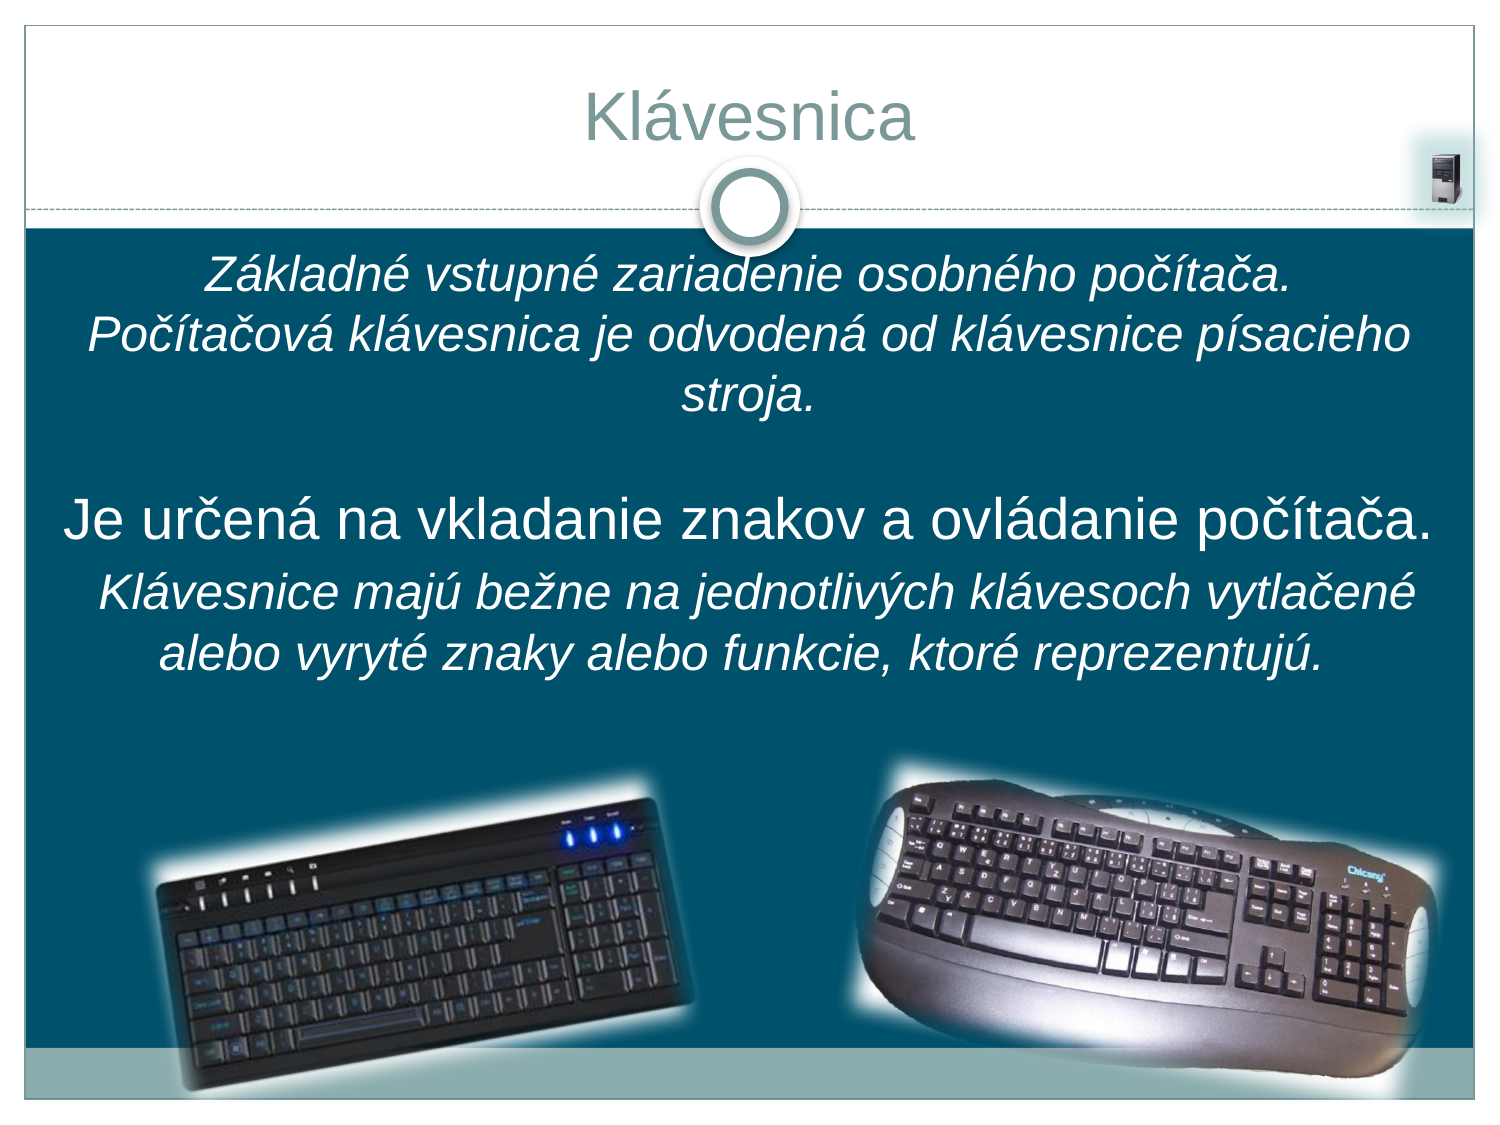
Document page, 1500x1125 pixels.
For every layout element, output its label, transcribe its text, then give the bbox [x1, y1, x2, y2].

text_box Základné vstupné zariadenie osobného počítača. Počítačová klávesnica je odvodená od klávesnice písacieho stroja. Je určená na vkladanie znakov a ovládanie počítača. Klávesnice majú bežne na jednotlivých klávesoch vytlačené alebo vyryté znaky alebo funkcie, ktoré reprezentujú. [33, 233, 1466, 809]
picture [140, 788, 698, 1086]
title Klávesnica [49, 37, 1450, 162]
picture [841, 786, 1450, 1092]
picture [1429, 152, 1463, 206]
